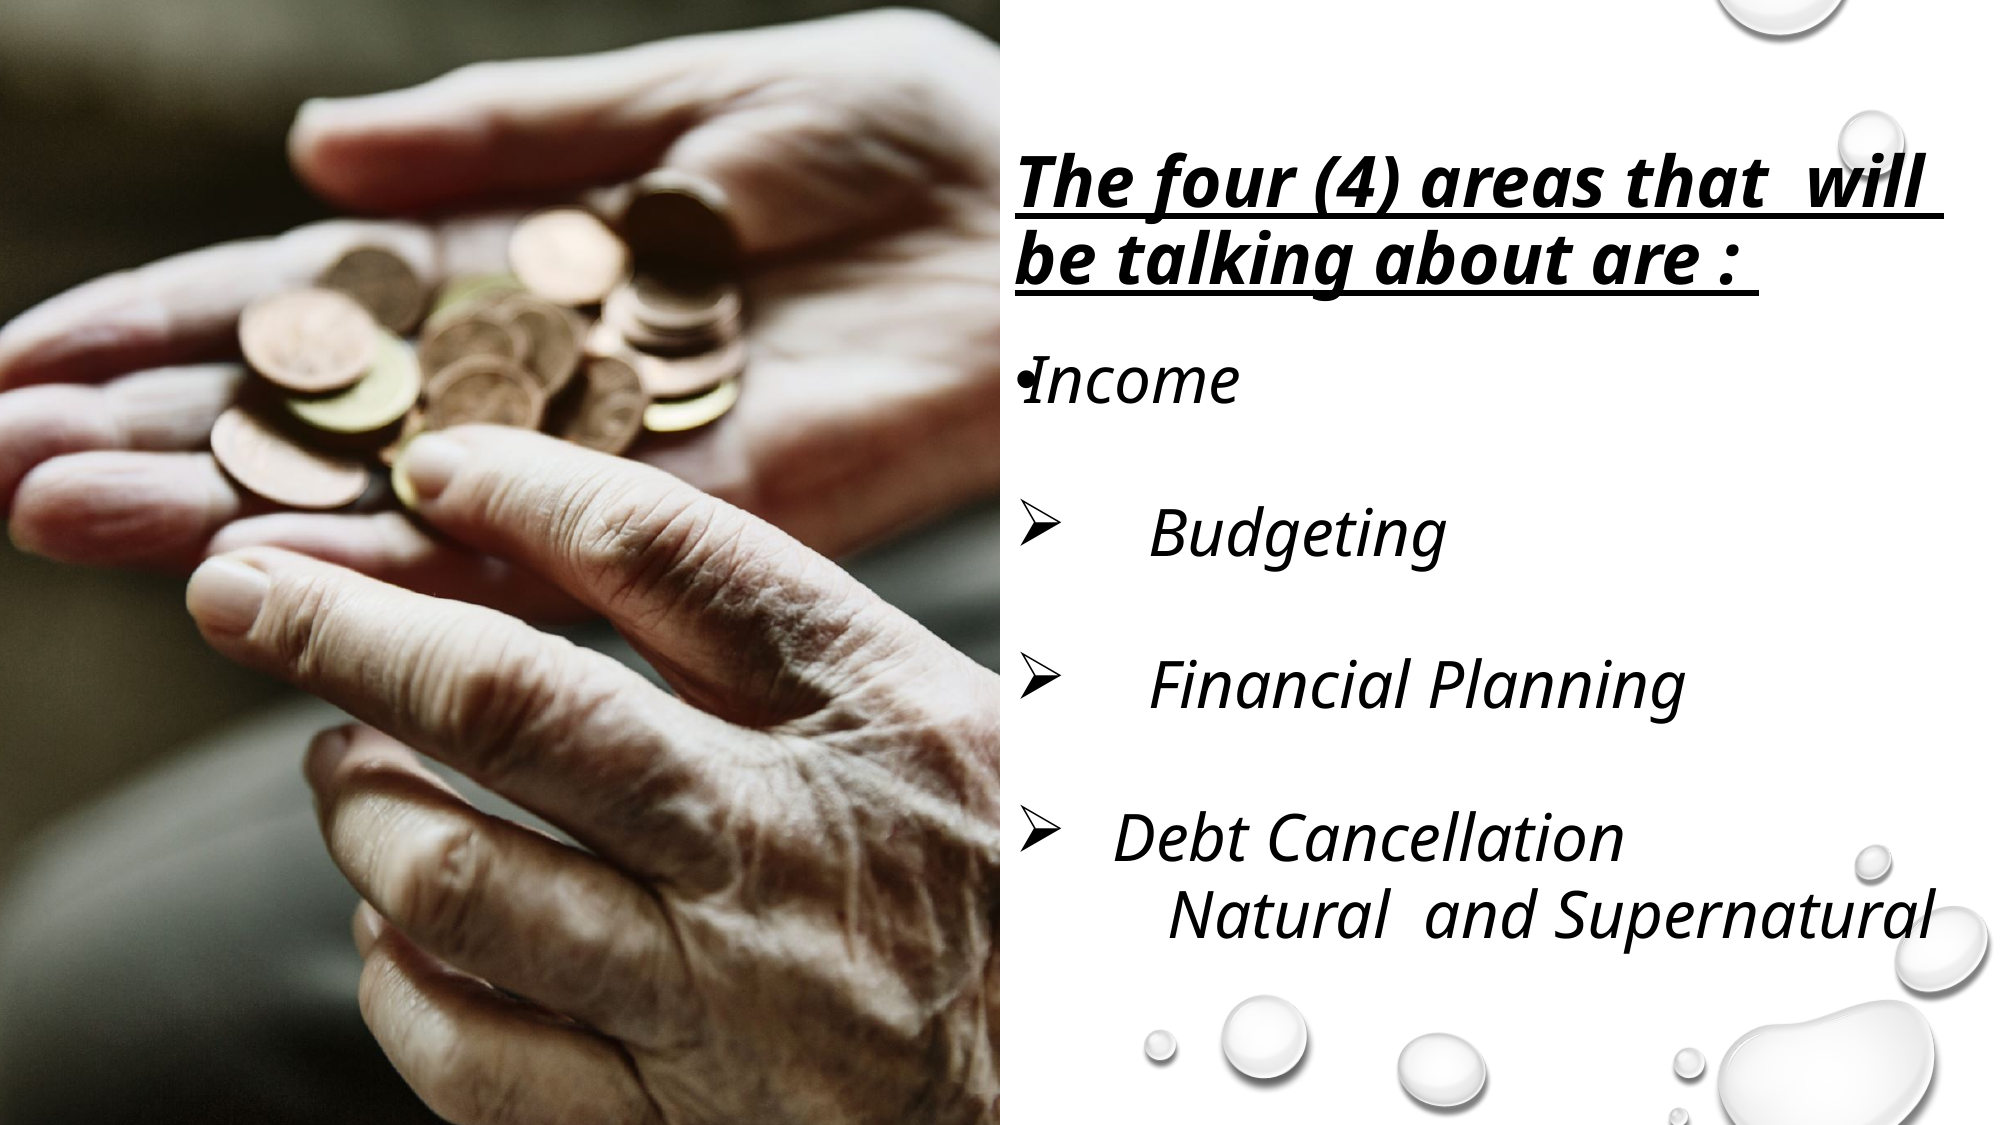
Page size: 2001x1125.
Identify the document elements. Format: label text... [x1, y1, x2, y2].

text_box The four (4) areas that will be talking about are : Income Budgeting Financial Planning Debt Cancellation Natural and Supernatural [1005, 139, 1973, 994]
picture [0, 0, 2000, 1125]
